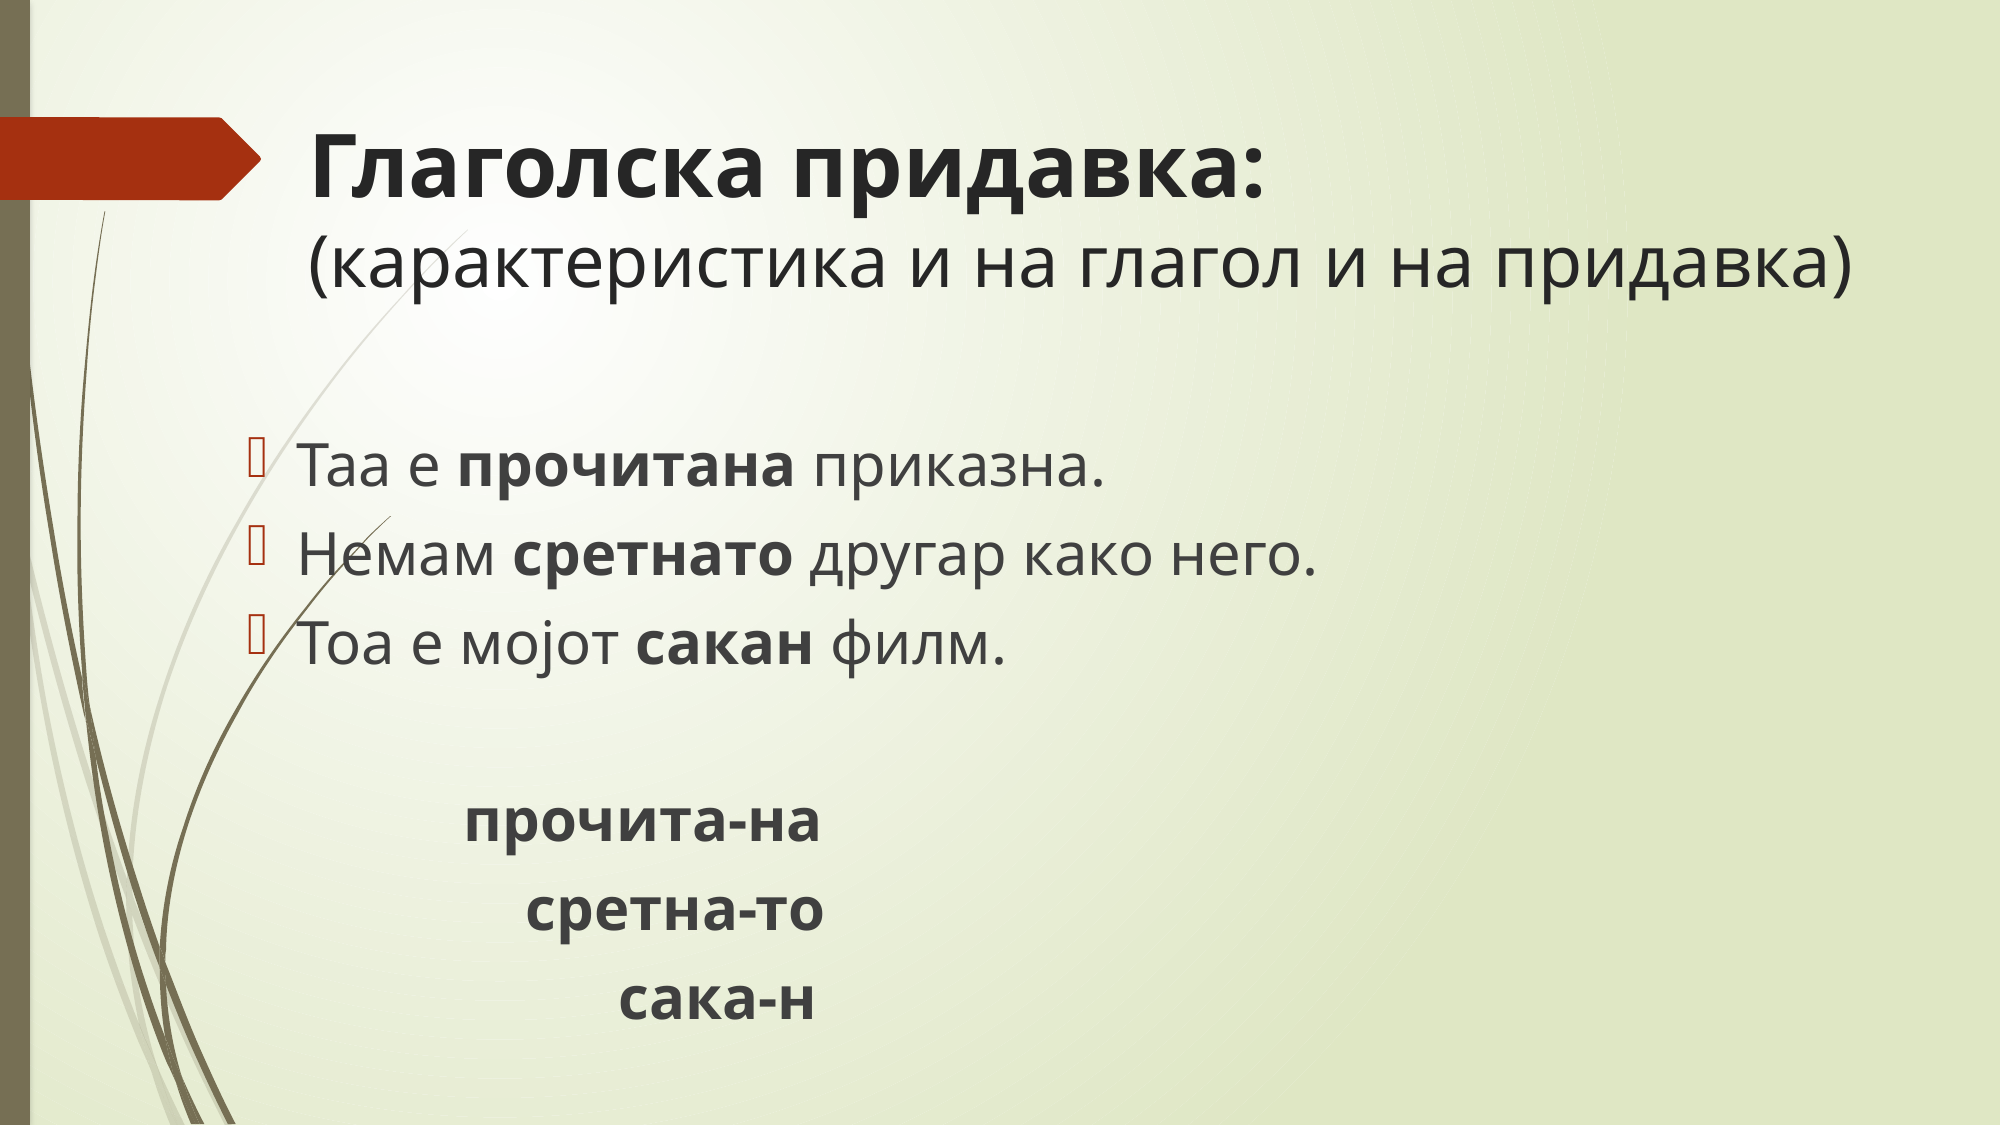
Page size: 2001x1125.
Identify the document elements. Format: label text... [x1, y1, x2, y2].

list Таа е прочитана приказна. Немам сретнато другар како него. Тоа е мојот сакан филм. прочита-на сретна-то сака-н [231, 419, 1888, 1040]
title Глаголска придавка: (карактеристика и на глагол и на придавка) [293, 102, 1888, 313]
